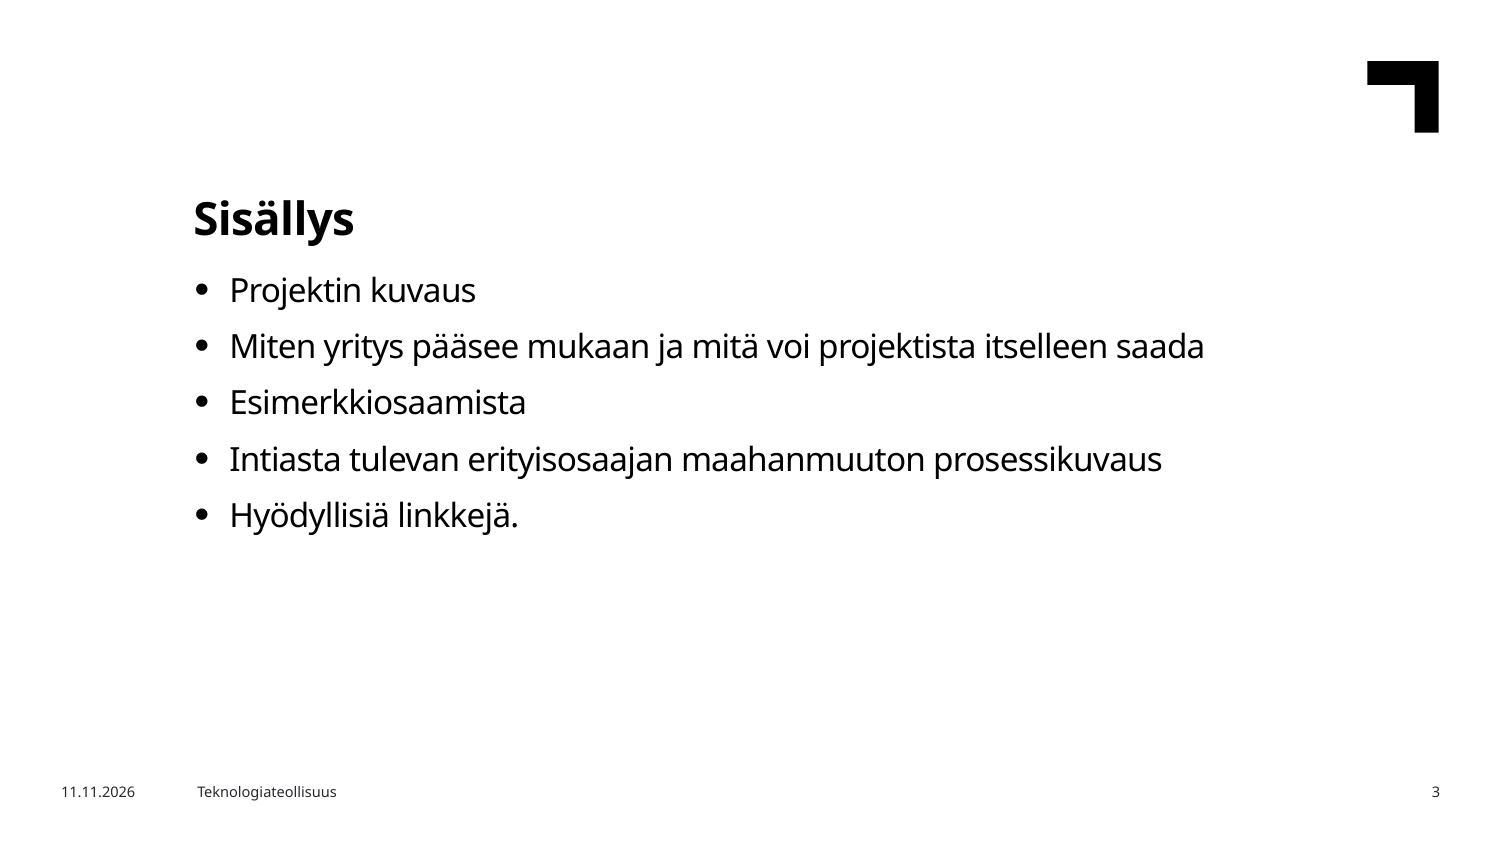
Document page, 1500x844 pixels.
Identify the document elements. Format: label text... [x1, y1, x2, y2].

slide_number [46, 775, 182, 803]
list Sisällys [175, 180, 1353, 259]
footer Teknologiateollisuus [182, 775, 395, 803]
list Projektin kuvaus Miten yritys pääsee mukaan ja mitä voi projektista itselleen saada Esimerkkiosaamista Intiasta tulevan erityisosaajan maahanmuuton prosessikuvaus Hyödyllisiä linkkejä. [175, 259, 1353, 735]
slide_number 3 [1313, 775, 1456, 803]
